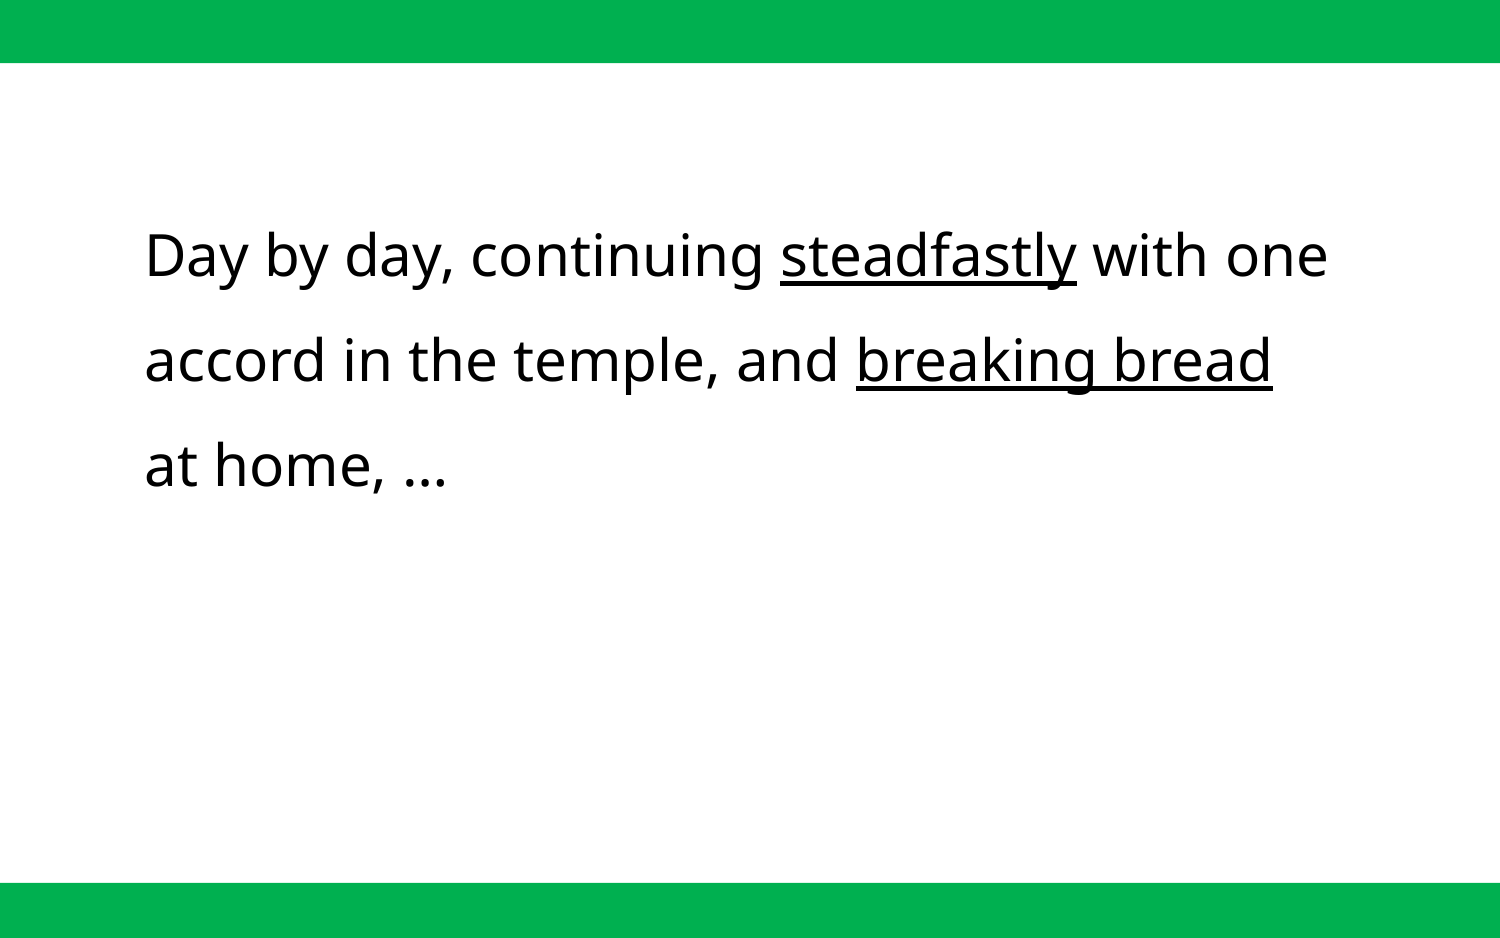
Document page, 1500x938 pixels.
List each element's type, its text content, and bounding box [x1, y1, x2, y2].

list Day by day, continuing steadfastly with one accord in the temple, and breaking bread at home, … [129, 176, 1427, 576]
text_box [0, 0, 1500, 64]
text_box [0, 882, 1500, 938]
